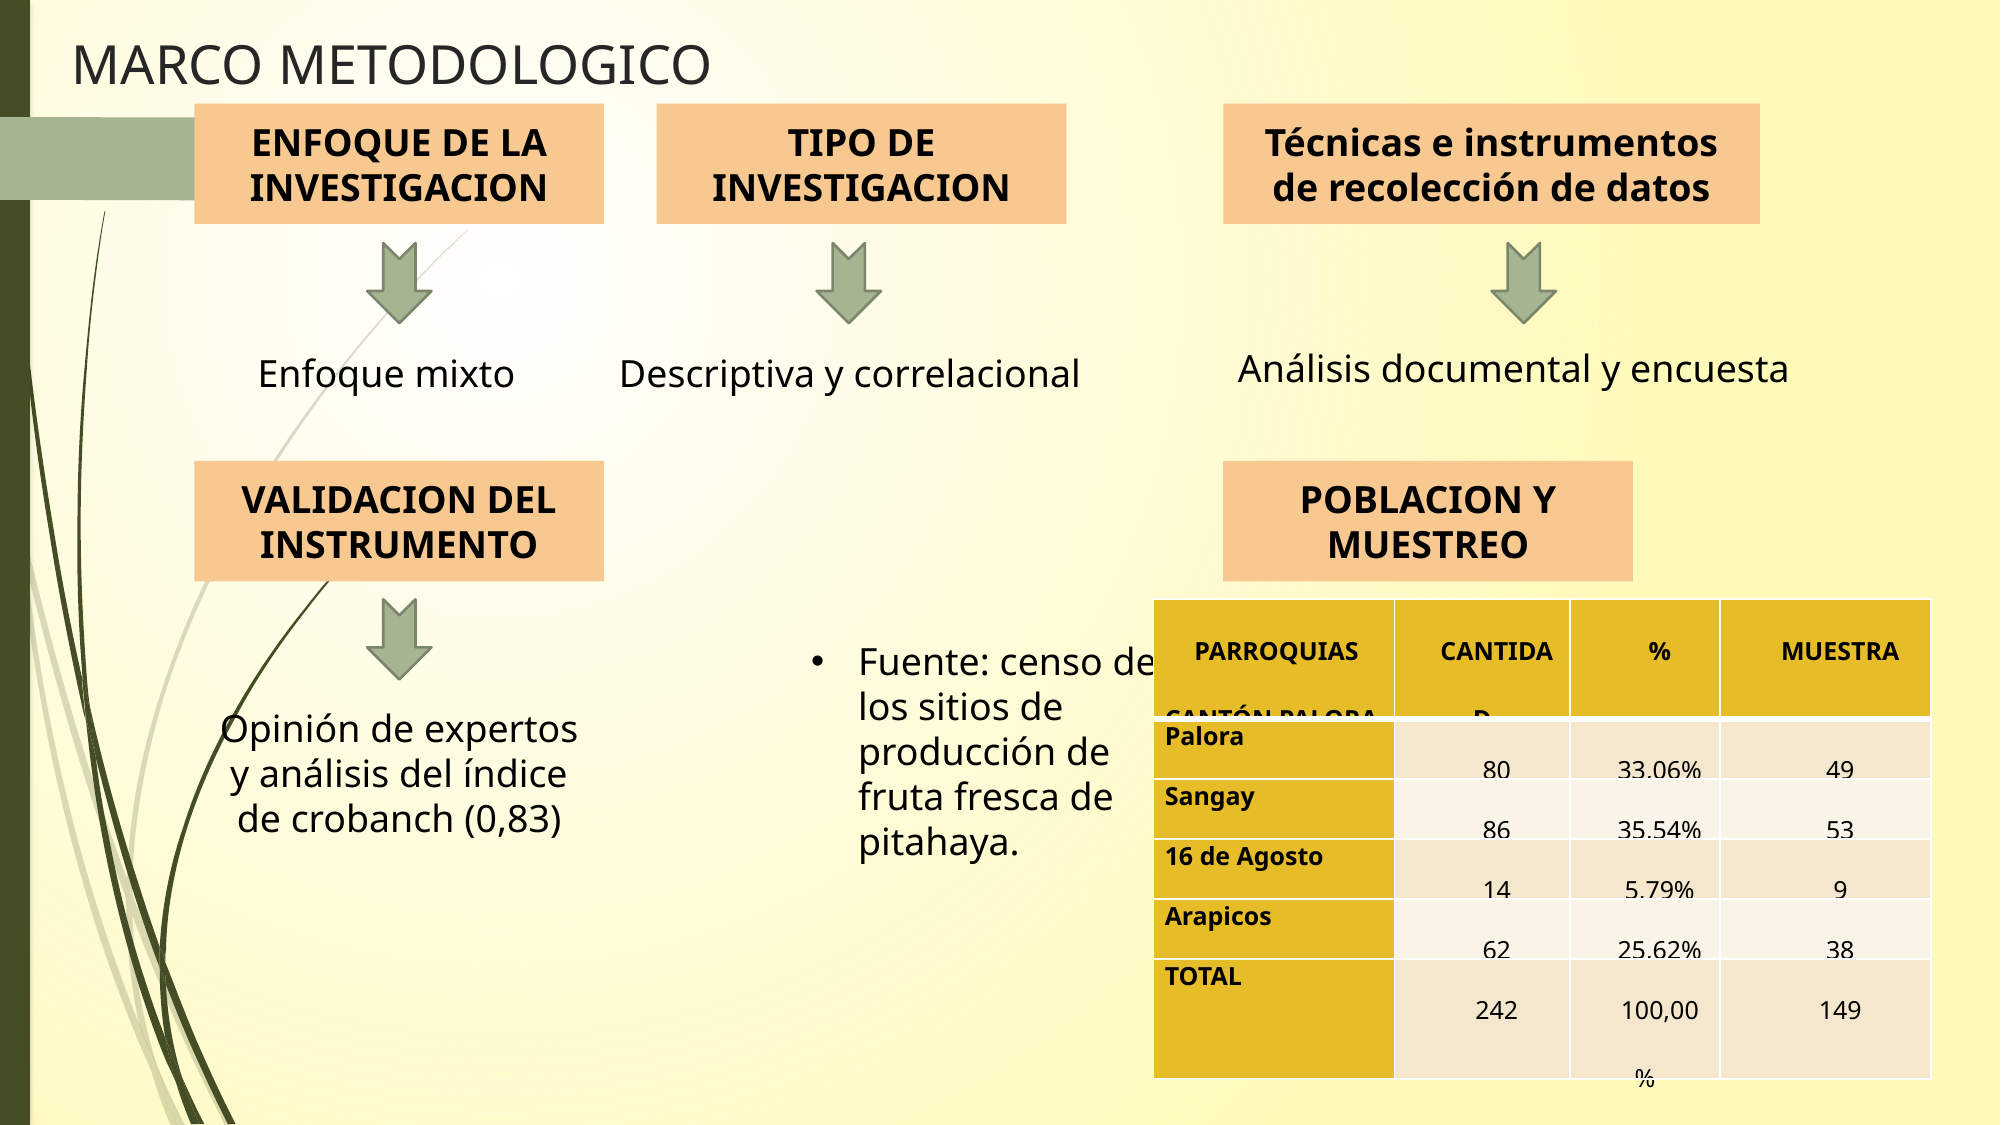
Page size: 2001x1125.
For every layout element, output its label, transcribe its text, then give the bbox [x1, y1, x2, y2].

table_cell 100,00% [1571, 960, 1719, 1078]
table_header CANTIDAD [1395, 600, 1569, 716]
text_box Análisis documental y encuesta [1223, 337, 1845, 397]
text_box [1490, 241, 1558, 325]
text_box Técnicas e instrumentos de recolección de datos [1222, 102, 1761, 225]
table_header % [1571, 600, 1719, 716]
table_cell Palora [1154, 722, 1394, 778]
table_cell 14 [1395, 840, 1569, 898]
table_cell 16 de Agosto [1154, 840, 1394, 898]
table_cell 35,54% [1571, 780, 1719, 838]
table_cell 62 [1395, 900, 1569, 958]
text_box VALIDACION DEL INSTRUMENTO [193, 460, 605, 583]
table_cell Sangay [1154, 780, 1394, 838]
table_cell Arapicos [1154, 900, 1394, 958]
table_cell 5,79% [1571, 840, 1719, 898]
text_box Enfoque mixto [242, 342, 556, 402]
text_box TIPO DE INVESTIGACION [655, 102, 1068, 225]
table_header PARROQUIAS CANTÓN PALORA [1154, 600, 1394, 716]
table_cell 149 [1721, 960, 1930, 1078]
table_cell 49 [1721, 722, 1930, 778]
table_cell 86 [1395, 780, 1569, 838]
text_box MARCO METODOLOGICO [56, 22, 964, 104]
table_cell 25,62% [1571, 900, 1719, 958]
table_cell 53 [1721, 780, 1930, 838]
table_cell 80 [1395, 722, 1569, 778]
text_box Opinión de expertos y análisis del índice de crobanch (0,83) [201, 697, 597, 848]
text_box [815, 241, 883, 325]
text_box [365, 241, 433, 325]
table_cell 9 [1721, 840, 1930, 898]
table_cell TOTAL [1154, 960, 1394, 1078]
text_box Descriptiva y correlacional [604, 342, 1154, 402]
table_cell 242 [1395, 960, 1569, 1078]
text_box [365, 598, 433, 681]
table_cell 33,06% [1571, 722, 1719, 778]
text_box POBLACION Y MUESTREO [1222, 460, 1634, 583]
table_cell 38 [1721, 900, 1930, 958]
table_header MUESTRA [1721, 600, 1930, 716]
text_box Fuente: censo de los sitios de producción de fruta fresca de pitahaya. [796, 630, 1153, 871]
text_box ENFOQUE DE LA INVESTIGACION [193, 102, 605, 225]
